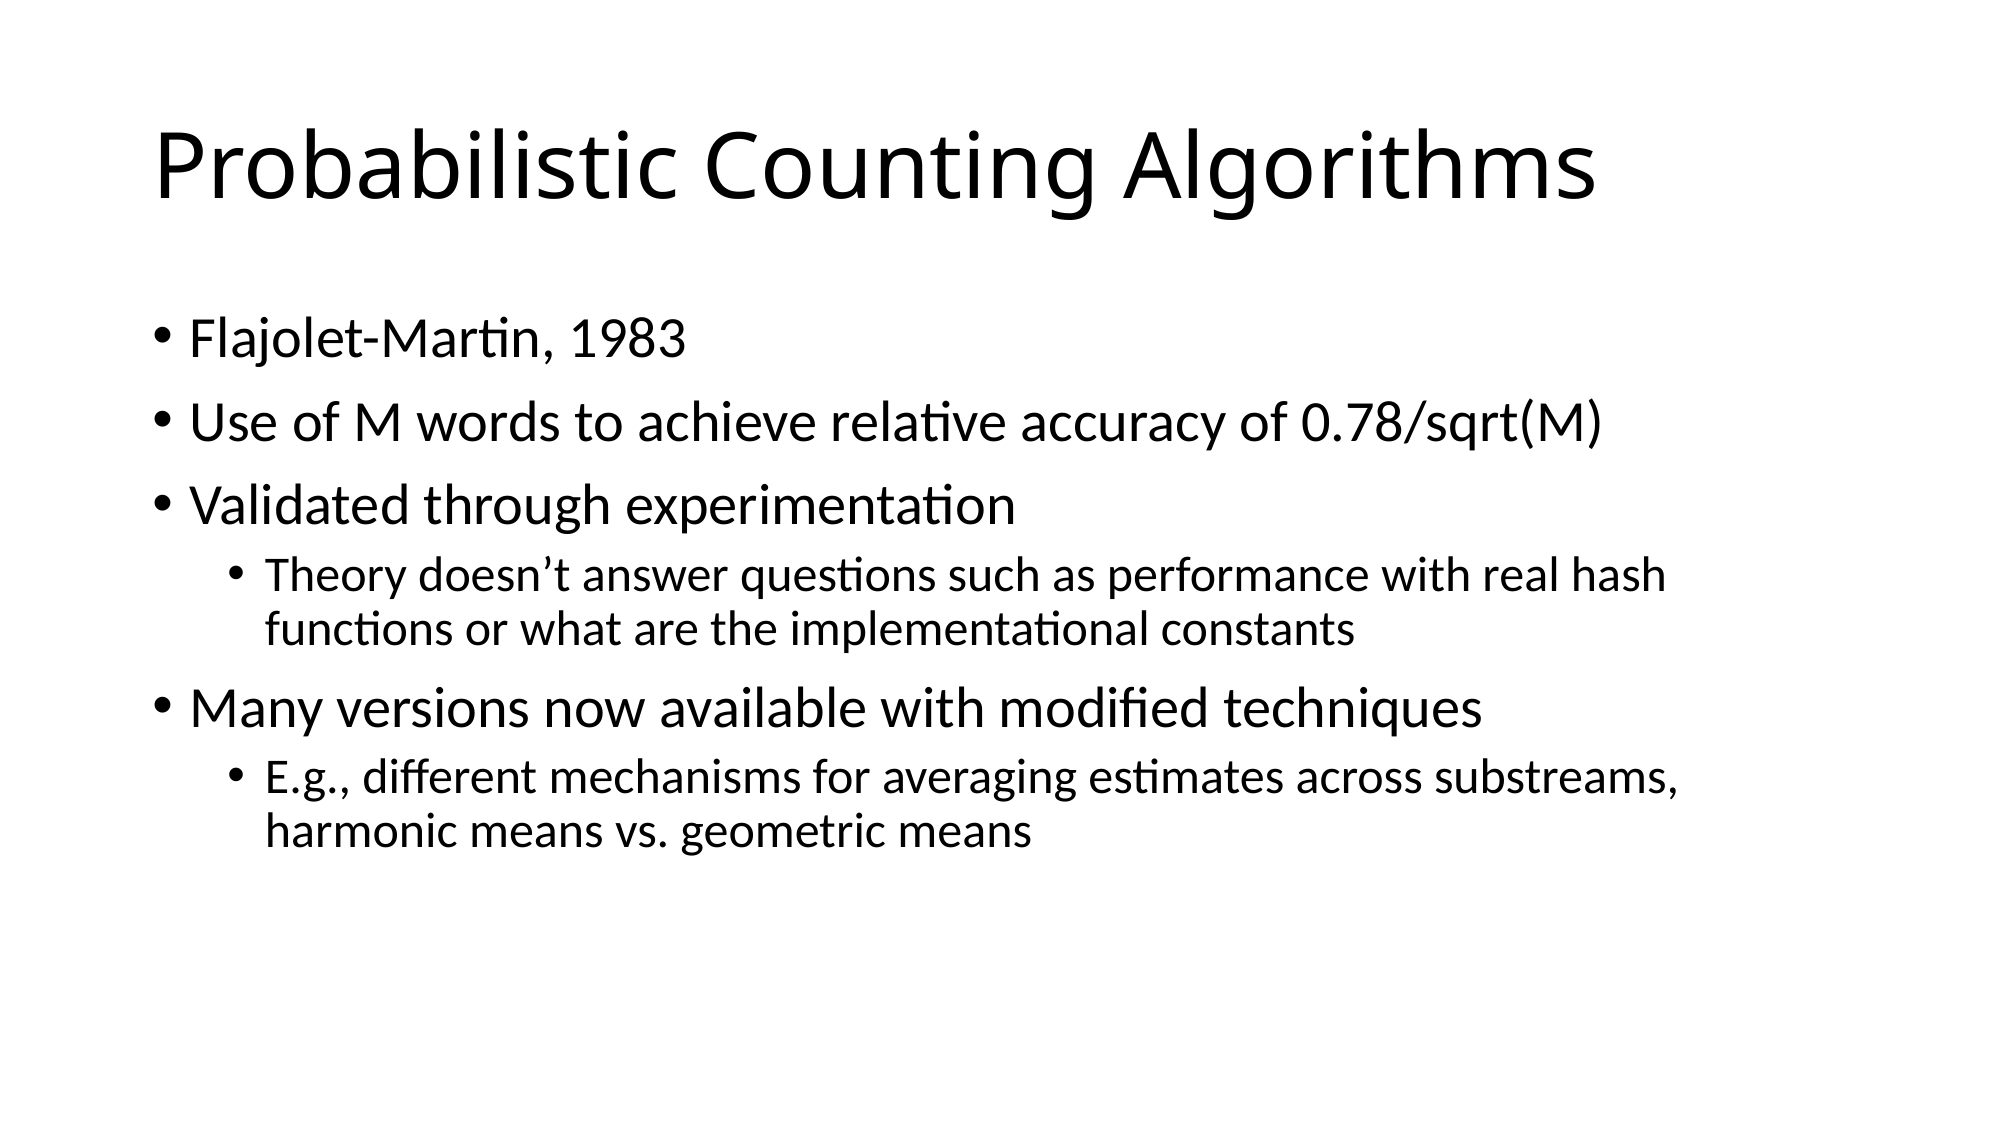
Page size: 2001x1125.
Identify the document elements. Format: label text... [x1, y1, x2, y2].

list Flajolet-Martin, 1983 Use of M words to achieve relative accuracy of 0.78/sqrt(M) Validated through experimentation Theory doesn’t answer questions such as performance with real hash functions or what are the implementational constants Many versions now available with modified techniques E.g., different mechanisms for averaging estimates across substreams, harmonic means vs. geometric means [137, 299, 1863, 1014]
title Probabilistic Counting Algorithms [137, 59, 1863, 278]
